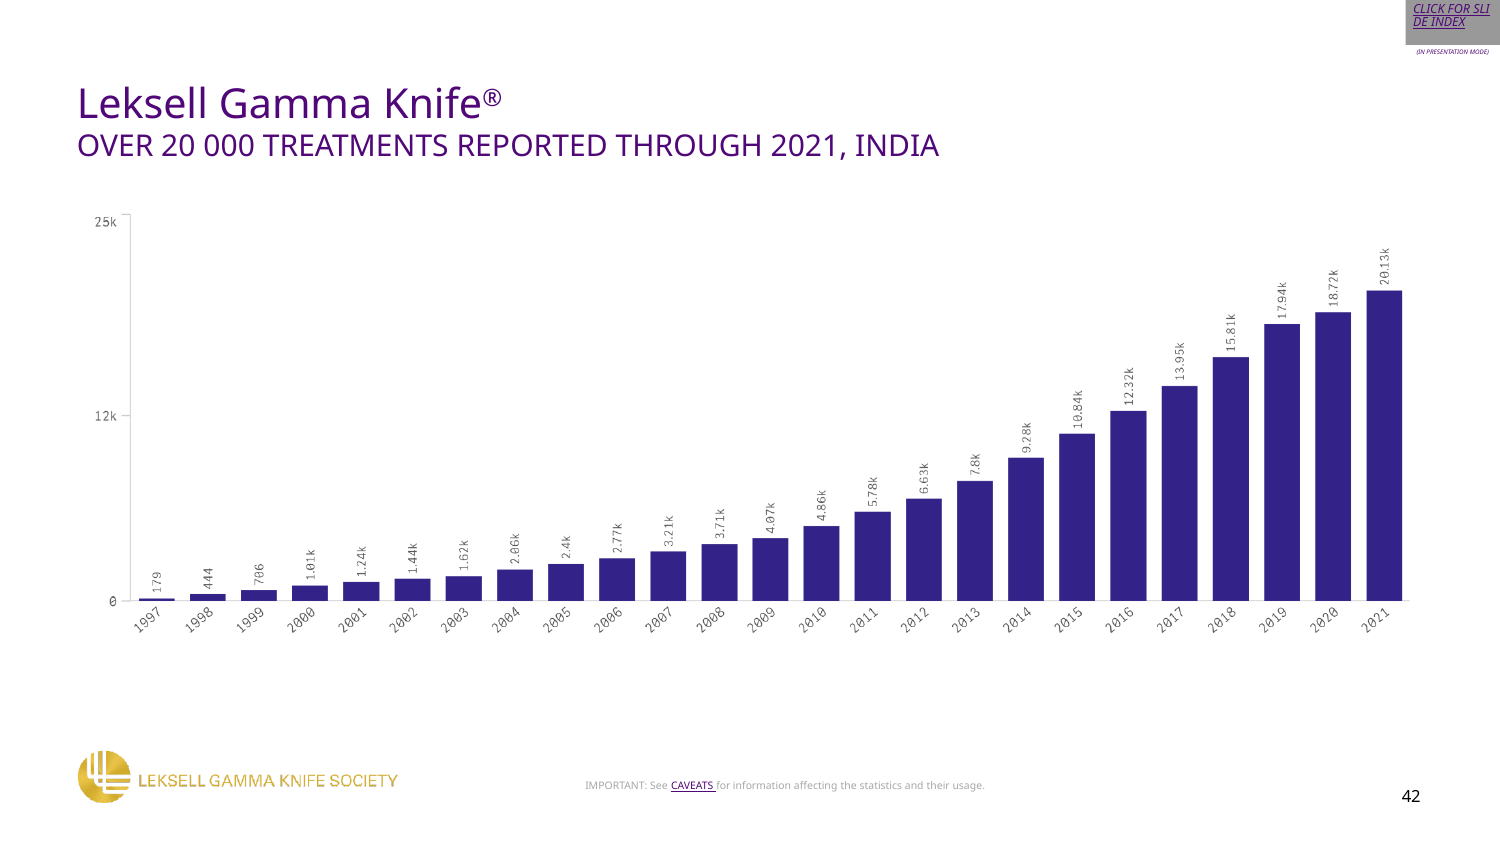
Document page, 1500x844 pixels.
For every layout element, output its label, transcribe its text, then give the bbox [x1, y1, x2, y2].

picture [70, 743, 411, 809]
picture [89, 207, 1411, 637]
slide_number 42 [1399, 785, 1422, 810]
title Leksell Gamma Knife® OVER 20 000 TREATMENTS REPORTED THROUGH 2021, INDIA [76, 77, 1422, 164]
